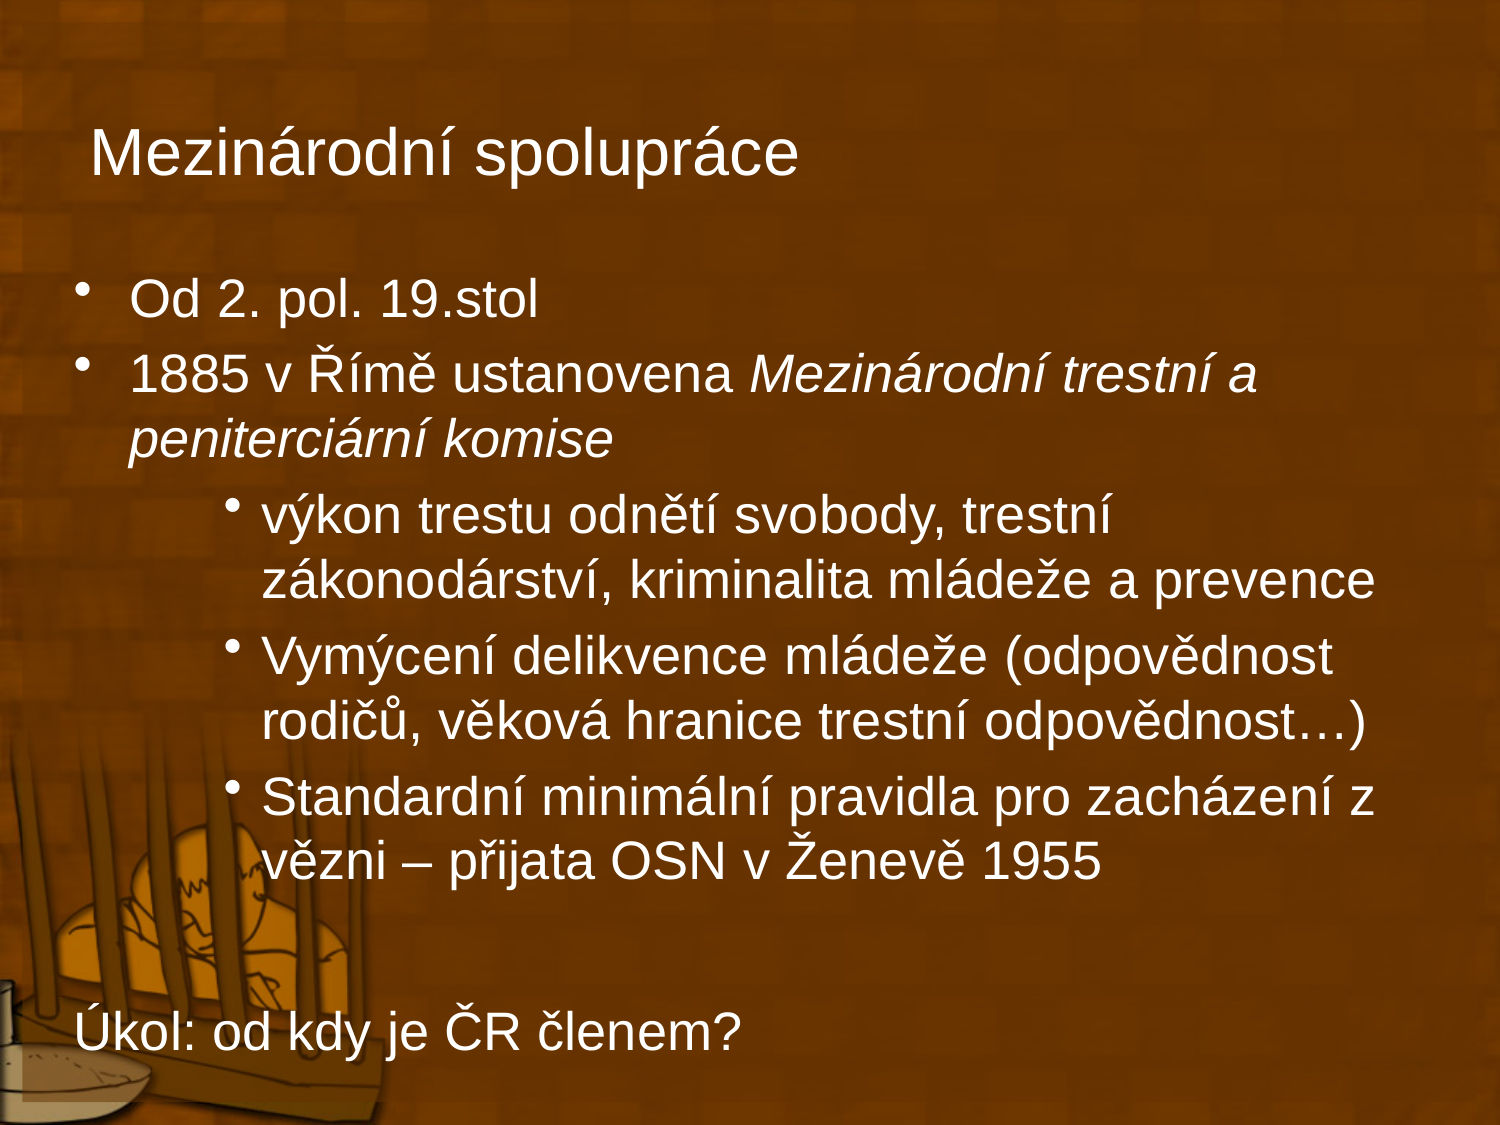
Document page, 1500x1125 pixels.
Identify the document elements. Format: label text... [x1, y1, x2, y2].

title Mezinárodní spolupráce [74, 44, 1425, 197]
picture [0, 0, 1500, 1125]
list Od 2. pol. 19.stol 1885 v Římě ustanovena Mezinárodní trestní a peniterciární komise výkon trestu odnětí svobody, trestní zákonodárství, kriminalita mládeže a prevence Vymýcení delikvence mládeže (odpovědnost rodičů, věková hranice trestní odpovědnost…) Standardní minimální pravidla pro zacházení z vězni – přijata OSN v Ženevě 1955 Úkol: od kdy je ČR členem? [58, 255, 1430, 1095]
